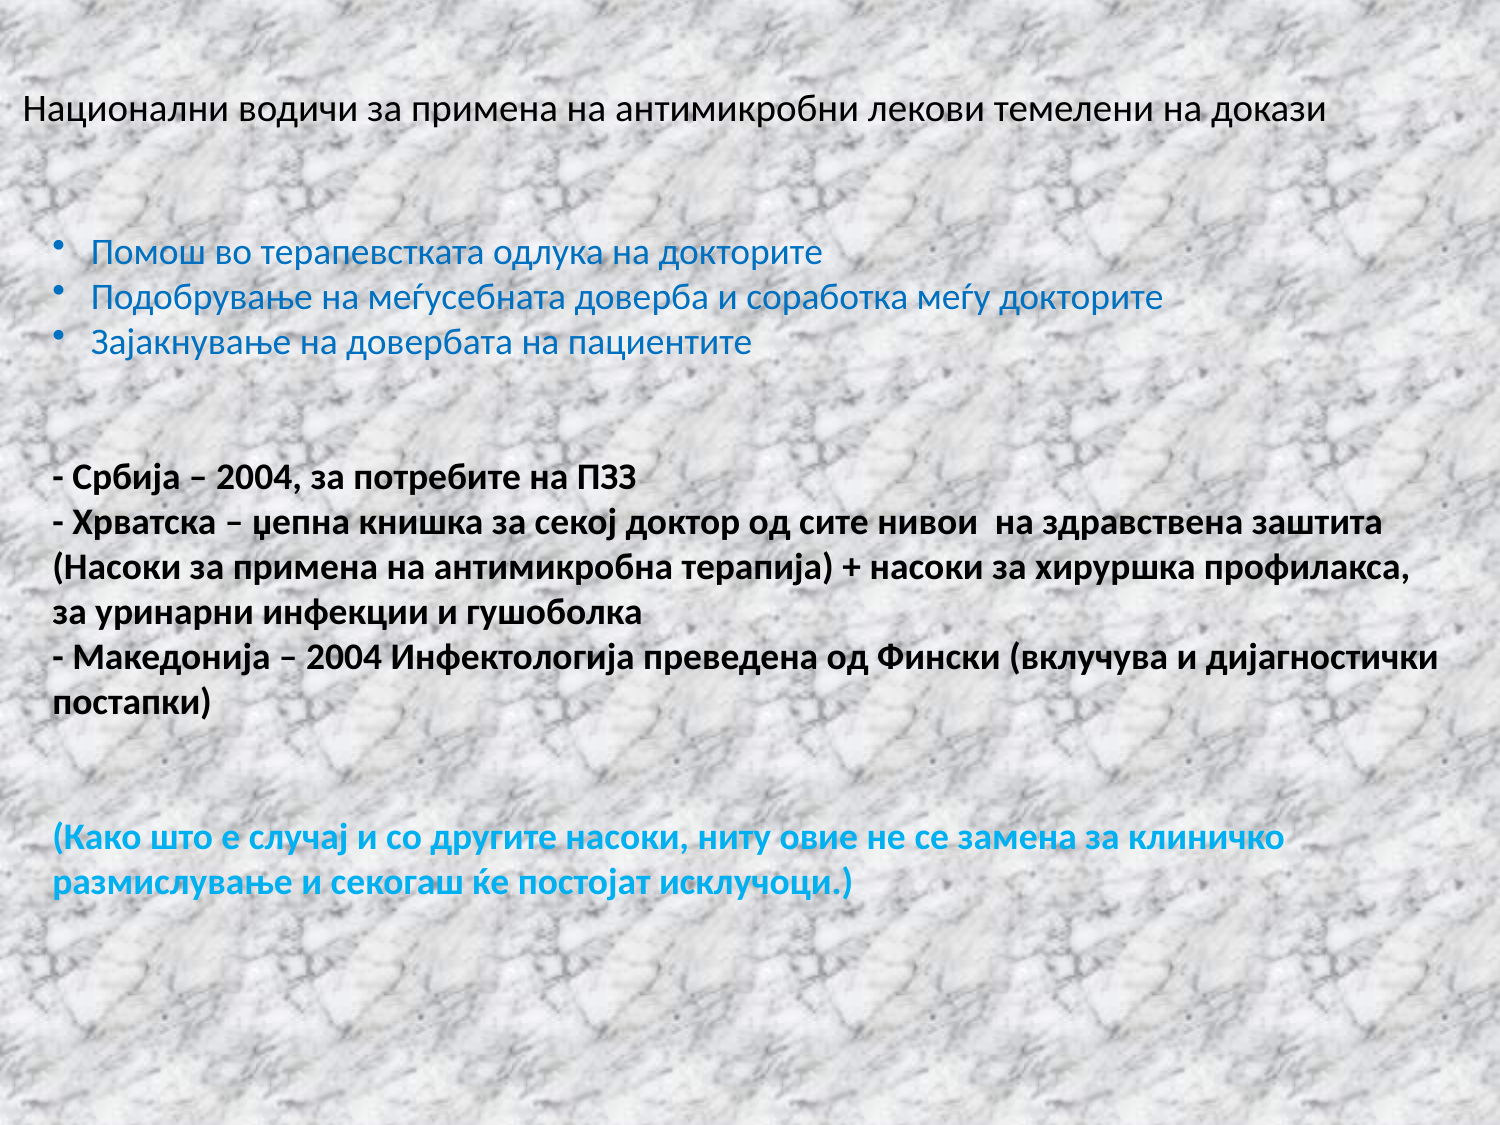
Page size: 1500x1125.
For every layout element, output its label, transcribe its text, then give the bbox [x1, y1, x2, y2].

picture [0, 0, 1500, 1125]
title Национални водичи за примена на антимикробни лекови темелени на докази [0, 24, 1350, 188]
text_box Помош во терапевстката одлука на докторите Подобрување на меѓусебната доверба и соработка меѓу докторите Зајакнување на довербата на пациентите - Србија – 2004, за потребите на ПЗЗ - Хрватска – џепна книшка за секој доктор од сите нивои на здравствена заштита (Насоки за примена на антимикробна терапија) + насоки за хируршка профилакса, за уринарни инфекции и гушоболка - Македонија – 2004 Инфектологија преведена од Фински (вклучува и дијагностички постапки) (Како што е случај и со другите насоки, ниту овие не се замена за клиничко размислување и секогаш ќе постојат исклучоци.) [35, 173, 1464, 1092]
